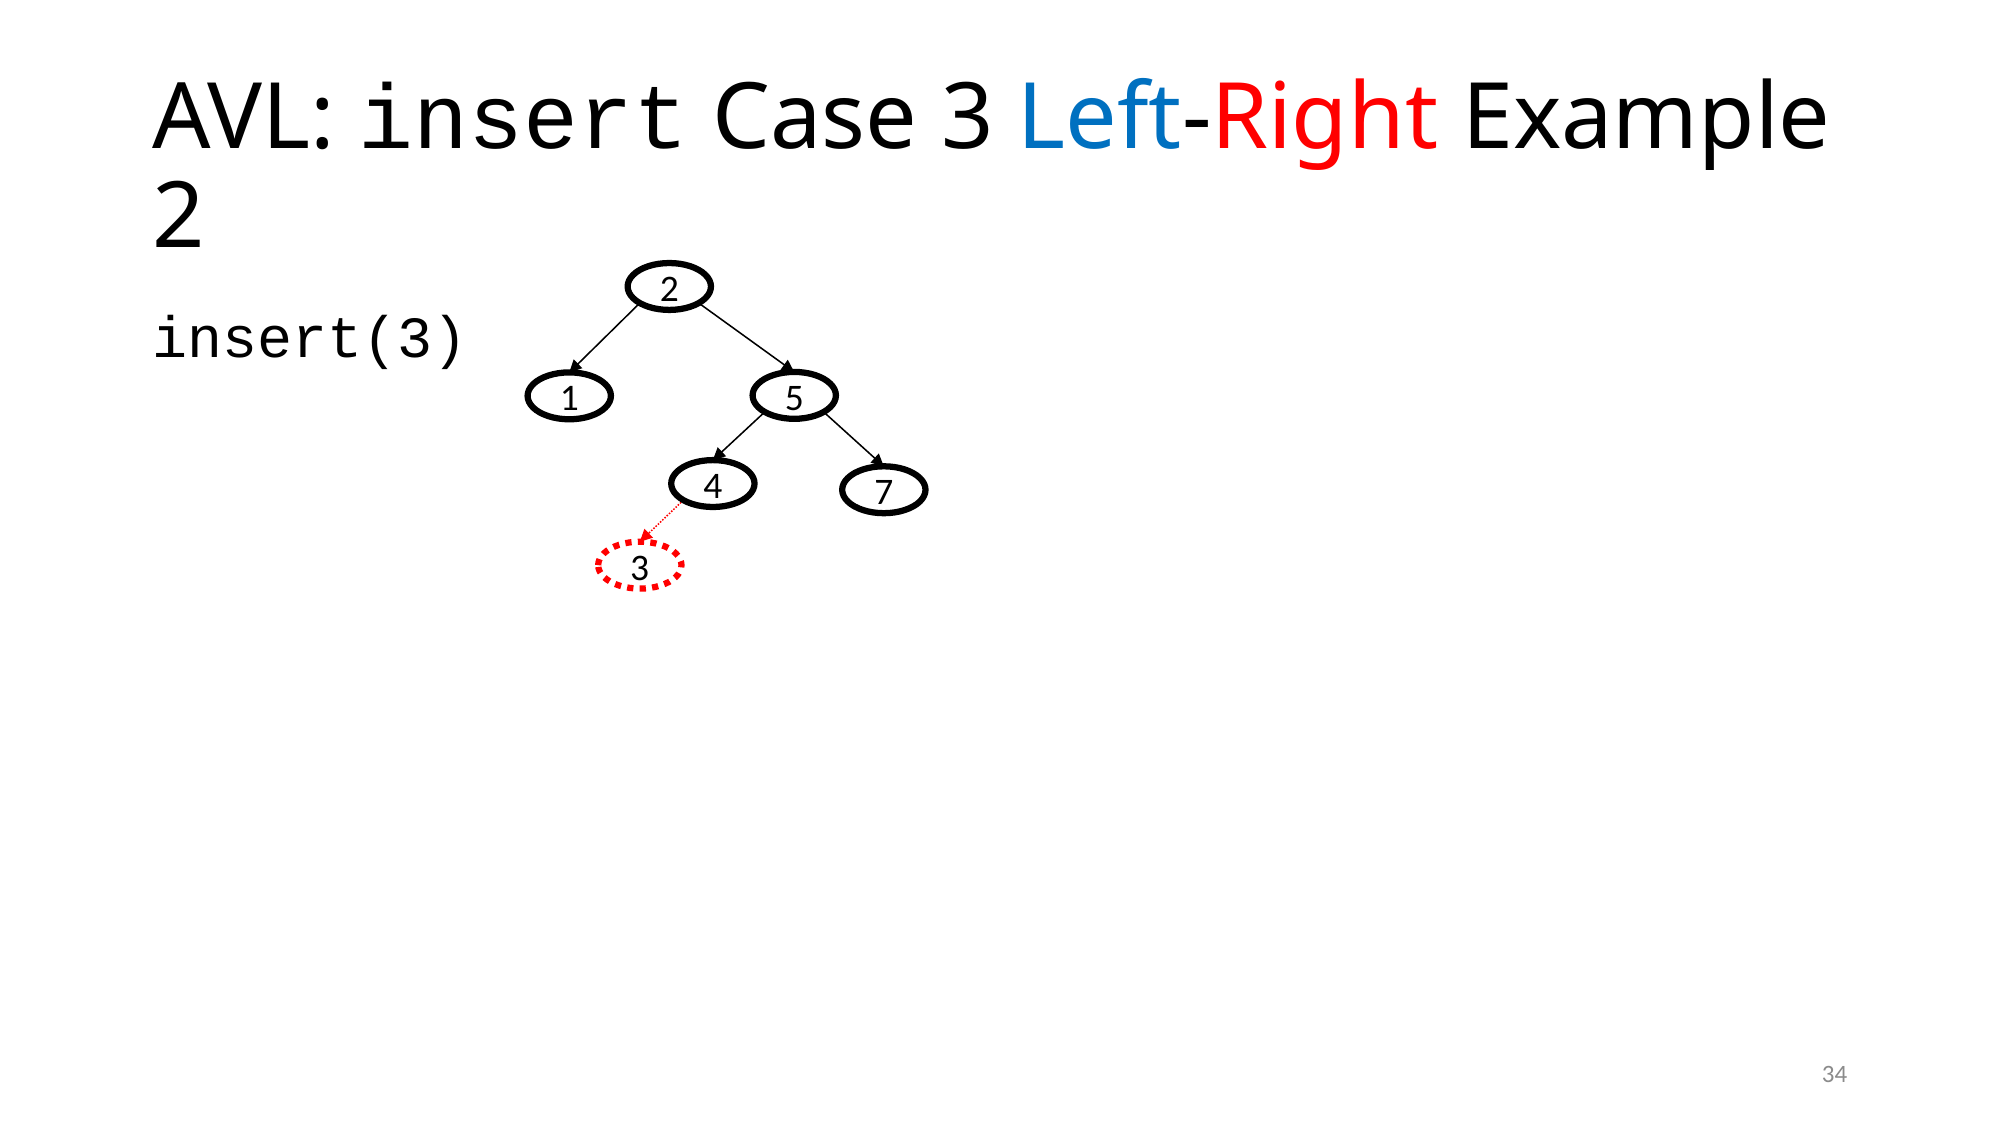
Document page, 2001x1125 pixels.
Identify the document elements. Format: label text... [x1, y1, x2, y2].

slide_number 34 [1412, 1042, 1863, 1103]
list insert(3) [137, 299, 1863, 1014]
title AVL: insert Case 3 Left-Right Example 2 [137, 59, 1863, 278]
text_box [527, 262, 926, 589]
